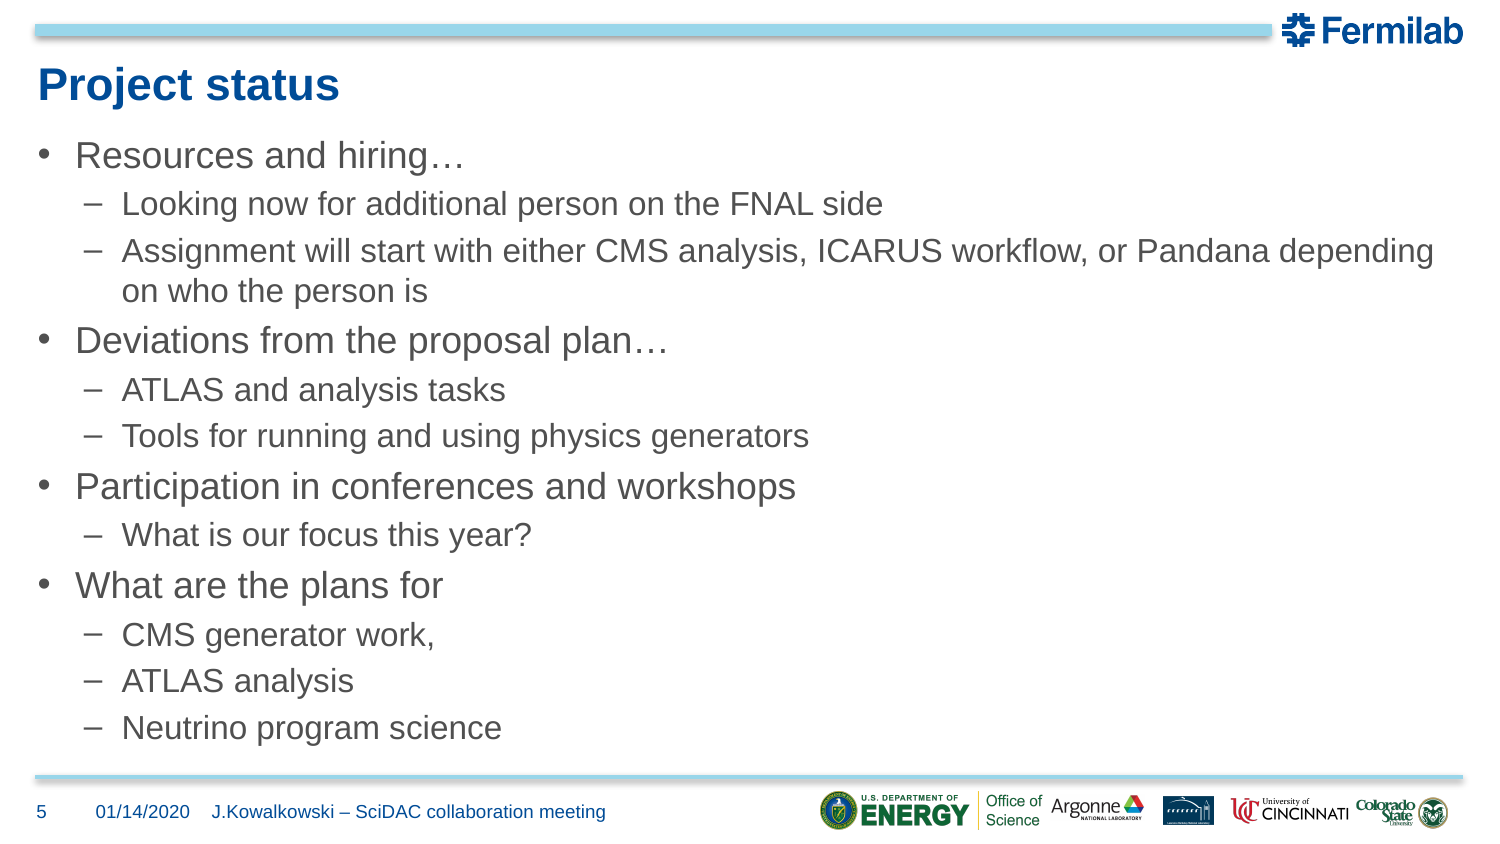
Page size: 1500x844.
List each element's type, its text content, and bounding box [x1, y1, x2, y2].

picture [1163, 796, 1214, 825]
picture [820, 791, 1043, 830]
picture [1230, 797, 1349, 824]
footer J.Kowalkowski – SciDAC collaboration meeting [211, 800, 973, 831]
picture [1282, 13, 1463, 47]
picture [1356, 795, 1448, 830]
title Project status [37, 57, 1463, 110]
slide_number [95, 800, 198, 830]
slide_number 5 [36, 800, 76, 830]
picture [1050, 794, 1145, 821]
list Resources and hiring… Looking now for additional person on the FNAL side Assignment will start with either CMS analysis, ICARUS workflow, or Pandana depending on who the person is Deviations from the proposal plan… ATLAS and analysis tasks Tools for running and using physics generators Participation in conferences and workshops What is our focus this year? What are the plans for CMS generator work, ATLAS analysis Neutrino program science [37, 130, 1461, 774]
